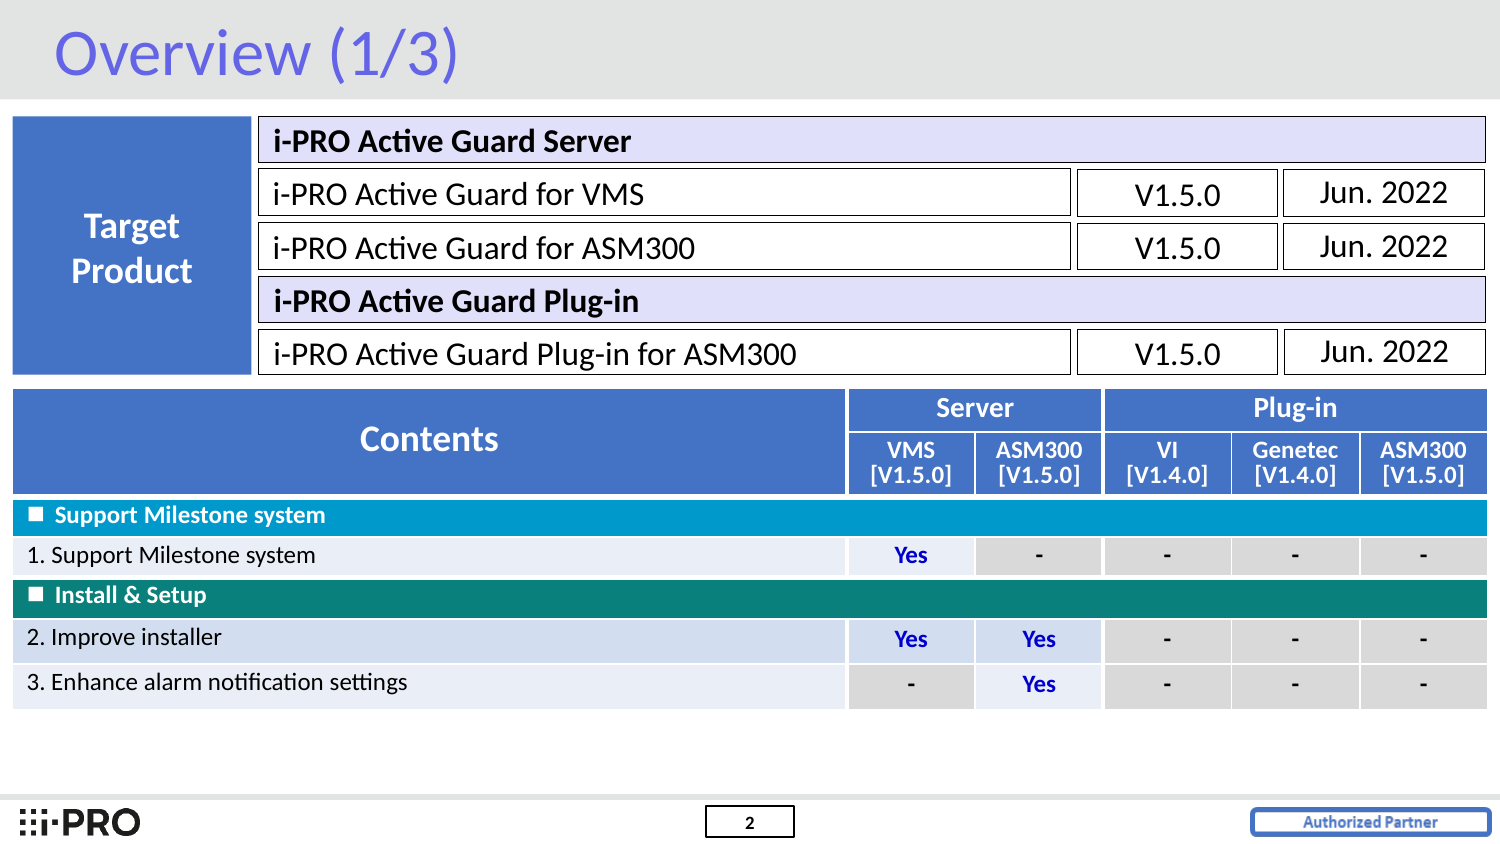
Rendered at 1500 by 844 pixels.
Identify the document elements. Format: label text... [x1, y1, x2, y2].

text_box V1.5.0 [1077, 223, 1278, 270]
table_cell ASM300 [V1.5.0] [1361, 433, 1487, 494]
text_box i-PRO Active Guard for ASM300 [258, 222, 1071, 270]
text_box i-PRO Active Guard Plug-in for ASM300 [258, 329, 1071, 375]
table_cell Install & Setup [13, 580, 1487, 618]
table_cell Genetec [V1.4.0] [1232, 433, 1359, 494]
table_cell 1. Support Milestone system [13, 538, 845, 575]
picture [1250, 806, 1492, 843]
table_cell - [1105, 538, 1231, 575]
table_cell Support Milestone system [13, 500, 1487, 536]
table_cell - [976, 538, 1101, 575]
table_cell 3. Enhance alarm notification settings [13, 665, 845, 709]
text_box V1.5.0 [1077, 329, 1278, 375]
text_box Target Product [12, 116, 252, 375]
text_box V1.5.0 [1077, 169, 1278, 217]
text_box Overview (1/3) [40, 0, 1460, 99]
text_box Jun. 2022 [1283, 169, 1485, 217]
table_cell - [1361, 665, 1487, 709]
table_cell Yes [976, 665, 1101, 709]
table_cell Yes [976, 620, 1101, 663]
table_cell Yes [849, 620, 974, 663]
text_box Jun. 2022 [1283, 223, 1485, 270]
table_header Server [849, 389, 1101, 431]
table_cell - [1361, 538, 1487, 575]
table_cell VMS [V1.5.0] [849, 433, 974, 494]
table_cell Yes [849, 538, 974, 575]
table_header Contents [13, 389, 845, 494]
table_cell - [1232, 538, 1359, 575]
table_cell - [849, 665, 974, 709]
table_cell VI [V1.4.0] [1105, 433, 1231, 494]
picture [20, 808, 140, 836]
text_box i-PRO Active Guard Server [258, 116, 1486, 163]
table_cell 2. Improve installer [13, 620, 845, 663]
table_cell - [1232, 620, 1359, 663]
table_header Plug-in [1105, 389, 1487, 431]
table_cell ASM300 [V1.5.0] [976, 433, 1101, 494]
text_box Jun. 2022 [1284, 329, 1486, 375]
table_cell - [1361, 620, 1487, 663]
text_box i-PRO Active Guard Plug-in [258, 276, 1486, 323]
table_cell - [1232, 665, 1359, 709]
table_cell - [1105, 665, 1231, 709]
table_cell - [1105, 620, 1231, 663]
text_box i-PRO Active Guard for VMS [258, 168, 1071, 216]
